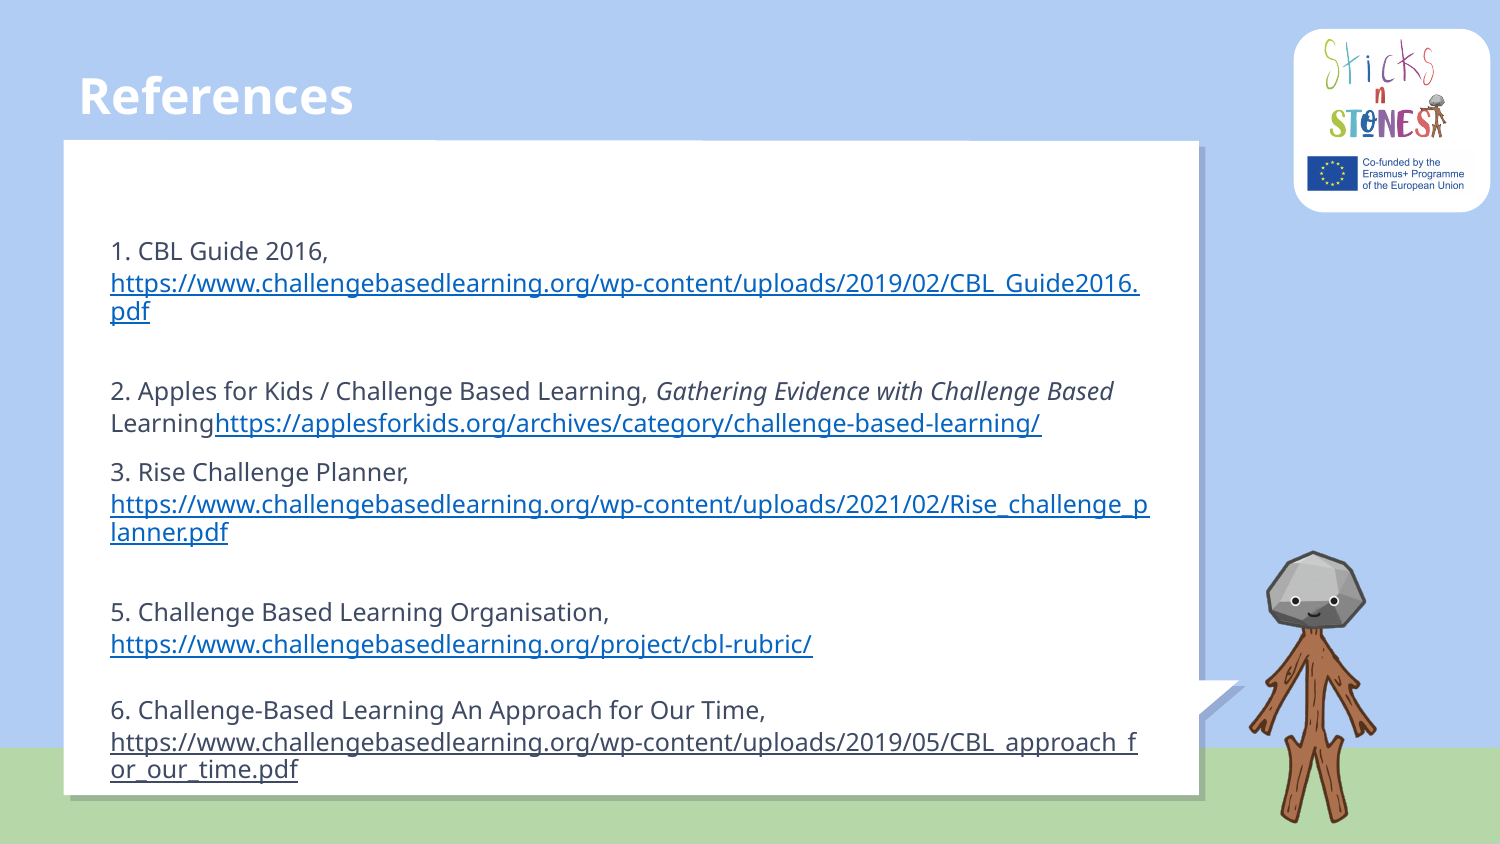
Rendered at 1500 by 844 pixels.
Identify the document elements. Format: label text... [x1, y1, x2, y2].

picture [1300, 149, 1474, 196]
title References [63, 0, 1200, 140]
list 1. CBL Guide 2016, https://www.challengebasedlearning.org/wp-content/uploads/2019/02/CBL_Guide2016.pdf 2. Apples for Kids / Challenge Based Learning, Gathering Evidence with Challenge Based Learninghttps://applesforkids.org/archives/category/challenge-based-learning/ 3. Rise Challenge Planner, https://www.challengebasedlearning.org/wp-content/uploads/2021/02/Rise_challenge_planner.pdf 5. Challenge Based Learning Organisation, https://www.challengebasedlearning.org/project/cbl-rubric/ 6. Challenge-Based Learning An Approach for Our Time, https://www.challengebasedlearning.org/wp-content/uploads/2019/05/CBL_approach_for_our_time.pdf [95, 170, 1166, 769]
picture [1117, 498, 1500, 844]
picture [1323, 38, 1448, 139]
